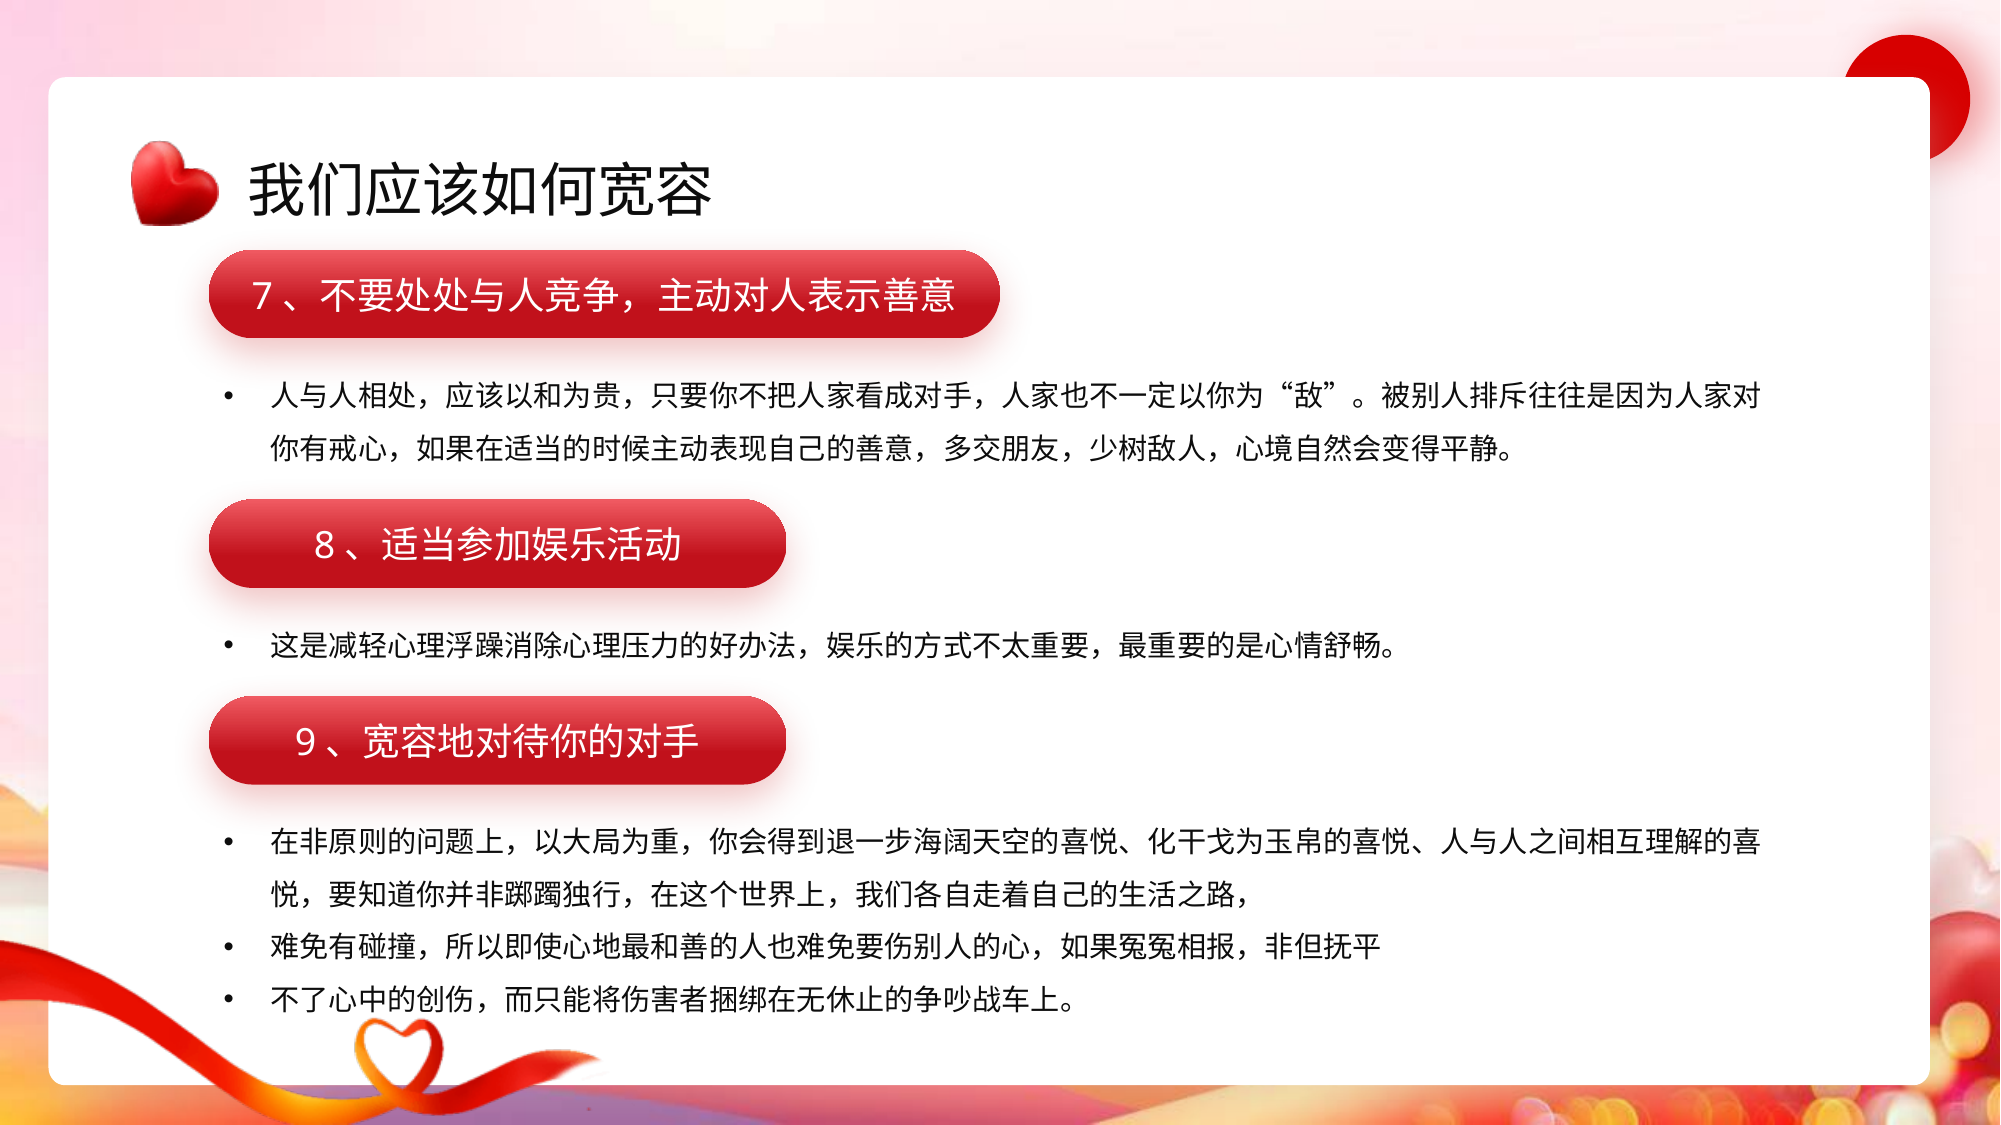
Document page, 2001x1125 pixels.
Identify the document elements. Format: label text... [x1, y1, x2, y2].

picture [0, 0, 2000, 1125]
text_box 我们应该如何宽容 [233, 145, 729, 231]
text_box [208, 695, 1792, 1021]
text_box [208, 499, 1792, 665]
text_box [208, 249, 1792, 469]
